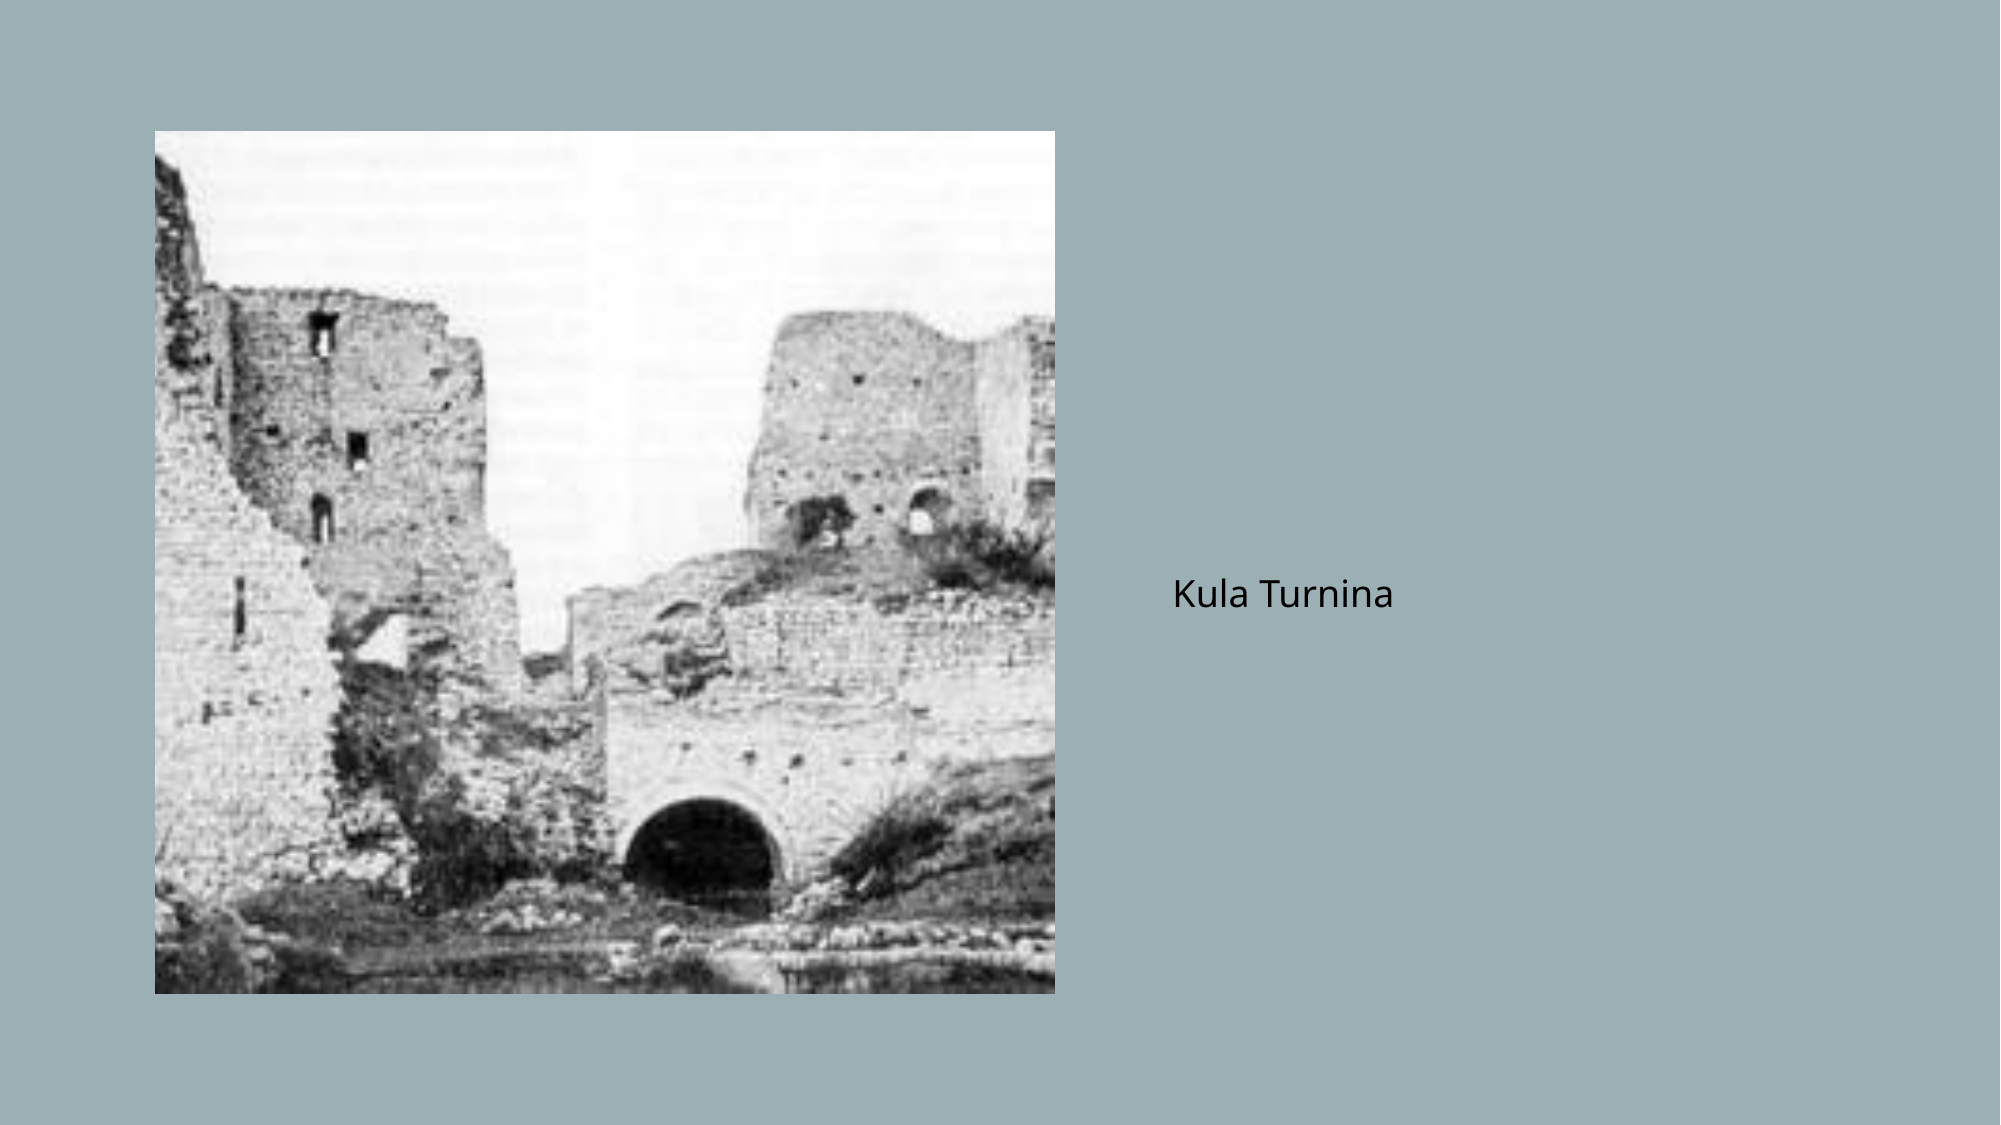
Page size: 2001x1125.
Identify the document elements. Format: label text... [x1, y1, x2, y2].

picture [155, 131, 1055, 994]
text_box Kula Turnina [1157, 562, 1772, 623]
